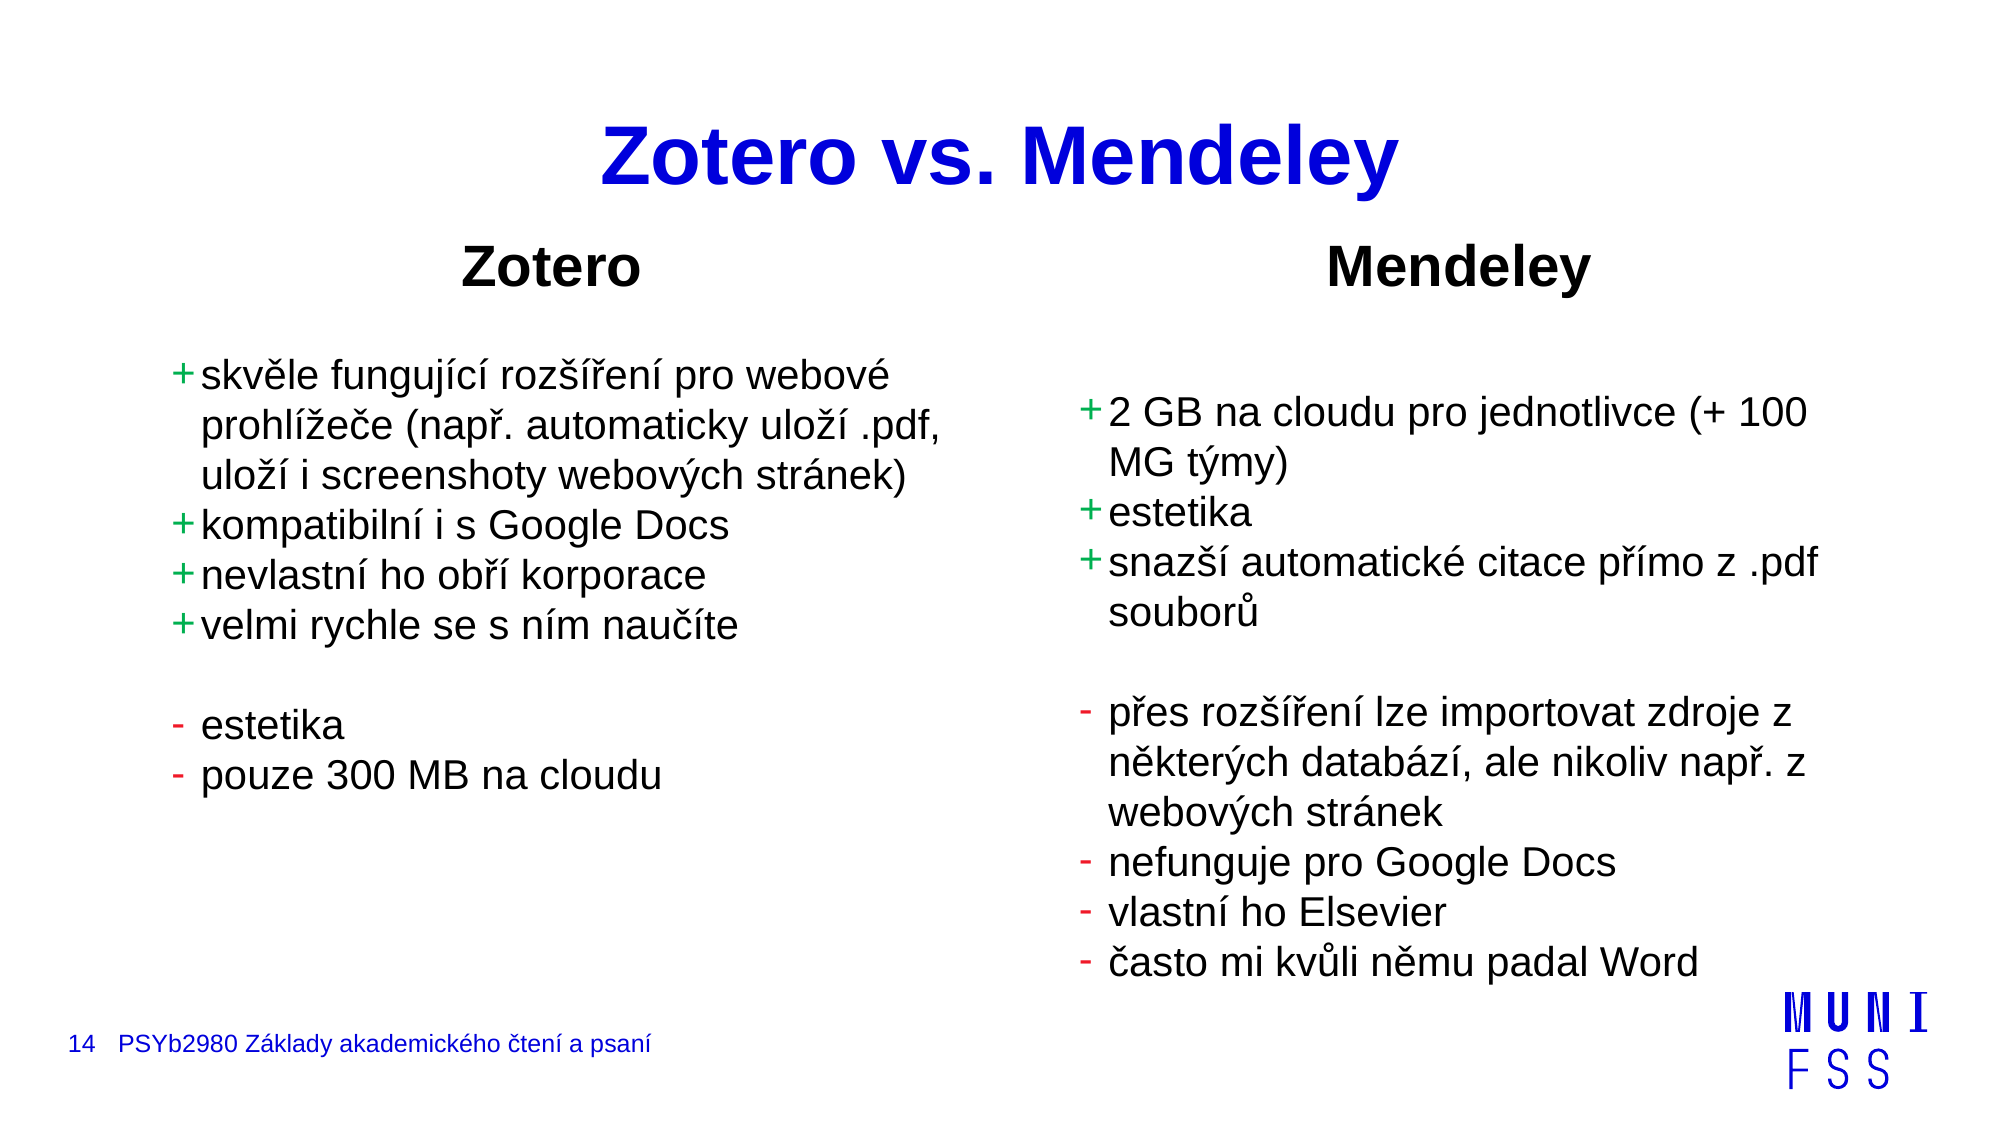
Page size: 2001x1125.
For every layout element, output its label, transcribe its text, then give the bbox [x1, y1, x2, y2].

list Mendeley 2 GB na cloudu pro jednotlivce (+ 100 MG týmy) estetika snazší automatické citace přímo z .pdf souborů přes rozšíření lze importovat zdroje z některých databází, ale nikoliv např. z webových stránek nefunguje pro Google Docs vlastní ho Elsevier často mi kvůli němu padal Word [1025, 222, 1882, 903]
title Zotero vs. Mendeley [118, 118, 1883, 193]
list Zotero skvěle fungující rozšíření pro webové prohlížeče (např. automaticky uloží .pdf, uloží i screenshoty webových stránek) kompatibilní i s Google Docs nevlastní ho obří korporace velmi rychle se s ním naučíte estetika pouze 300 MB na cloudu [118, 222, 975, 903]
slide_number 14 [67, 1021, 110, 1063]
footer PSYb2980 Základy akademického čtení a psaní [118, 1021, 1418, 1063]
